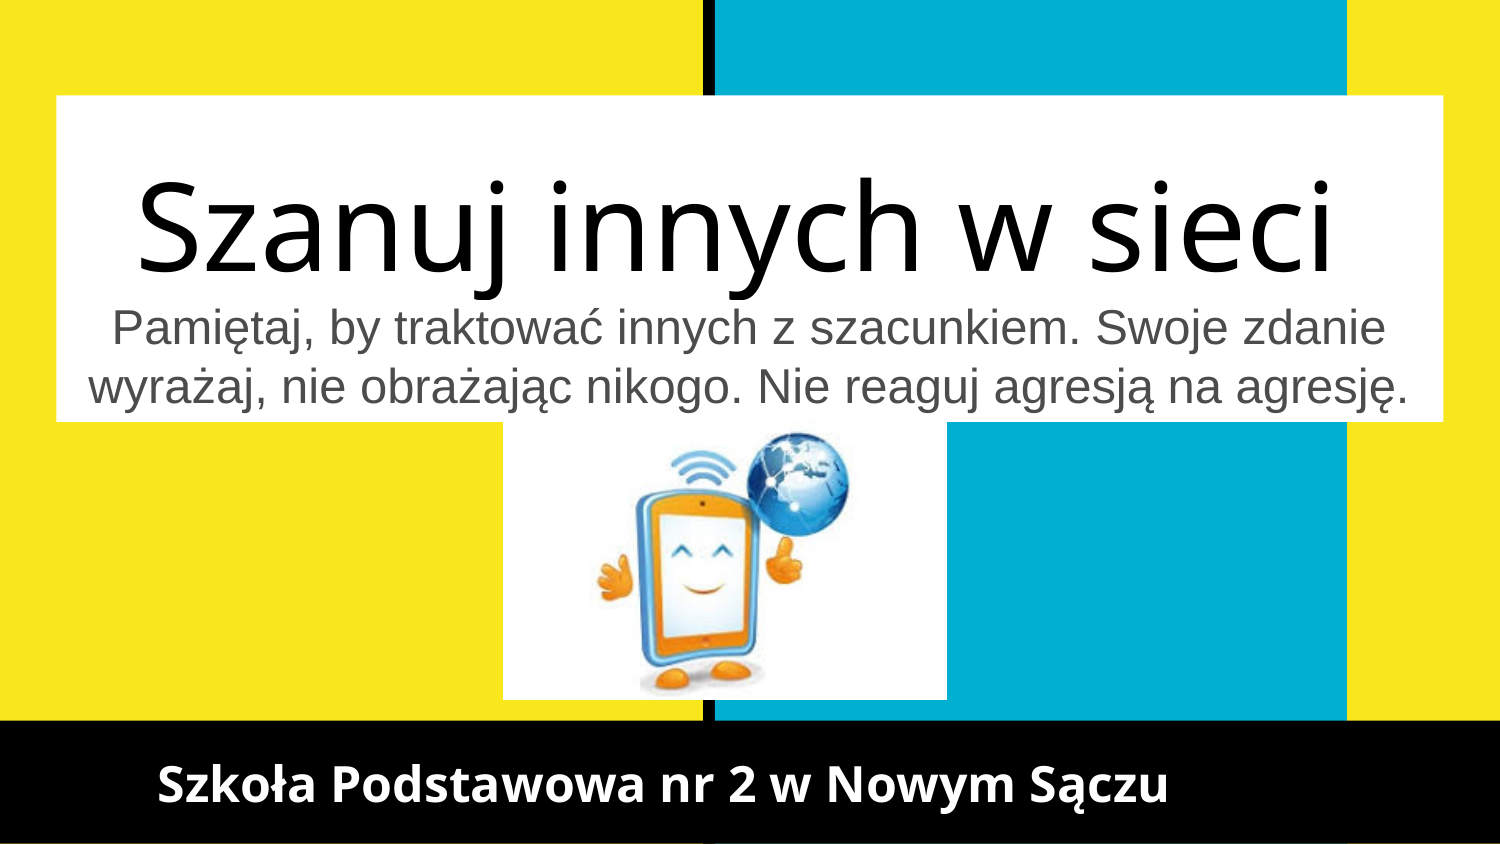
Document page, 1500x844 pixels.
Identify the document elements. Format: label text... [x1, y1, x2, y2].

picture [502, 421, 947, 701]
title Szanuj innych w sieci Pamiętaj, by traktować innych z szacunkiem. Swoje zdanie wyrażaj, nie obrażając nikogo. Nie reaguj agresją na agresję. [56, 95, 1444, 422]
subtitle Szkoła Podstawowa nr 2 w Nowym Sączu [0, 720, 1500, 844]
